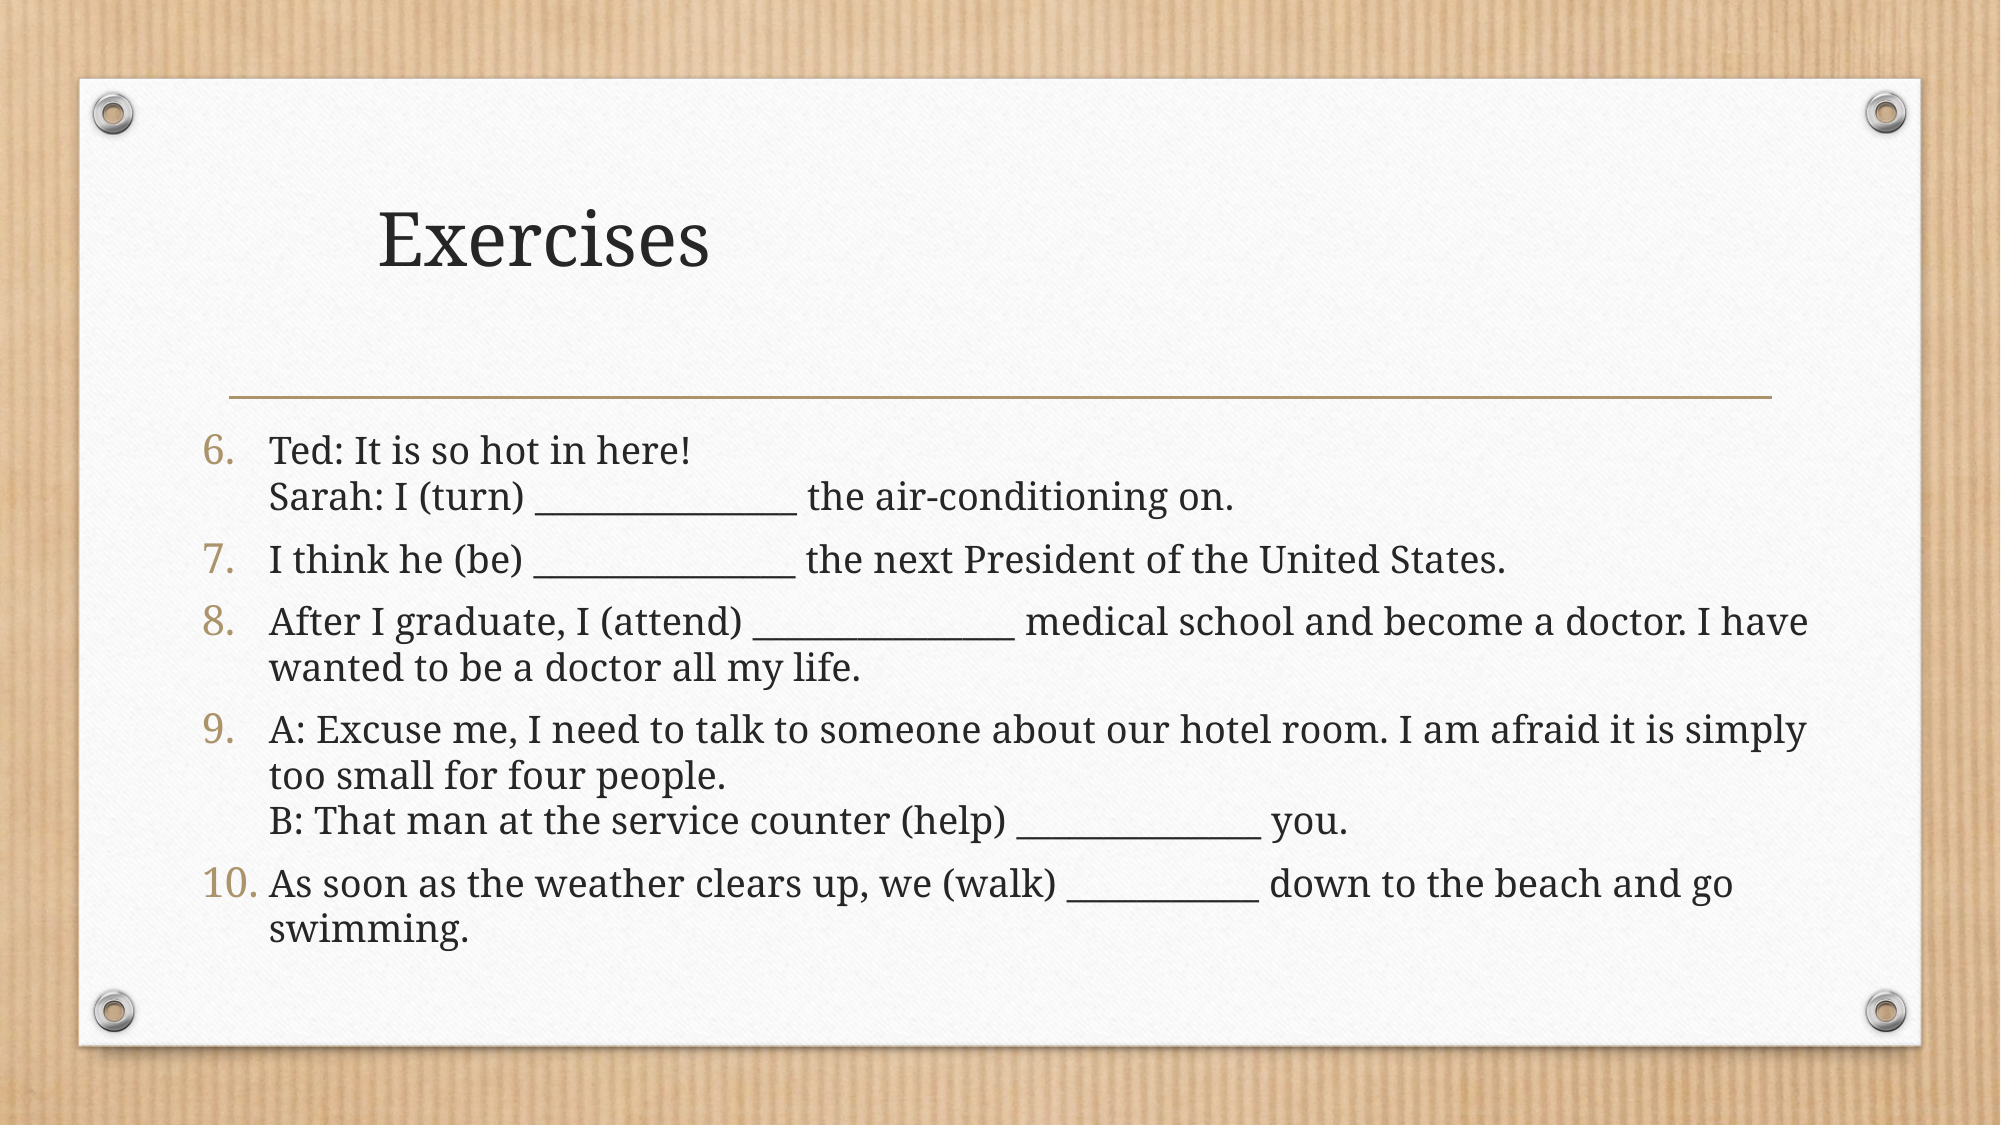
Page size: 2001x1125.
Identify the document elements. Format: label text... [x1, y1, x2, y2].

list Ted: It is so hot in here! Sarah: I (turn) _______________ the air-conditioning on. I think he (be) _______________ the next President of the United States. After I graduate, I (attend) _______________ medical school and become a doctor. I have wanted to be a doctor all my life. A: Excuse me, I need to talk to someone about our hotel room. I am afraid it is simply too small for four people. B: That man at the service counter (help) ______________ you. As soon as the weather clears up, we (walk) ___________ down to the beach and go swimming. [186, 419, 1859, 964]
picture [0, 0, 2001, 1125]
title Exercises [212, 161, 1788, 311]
